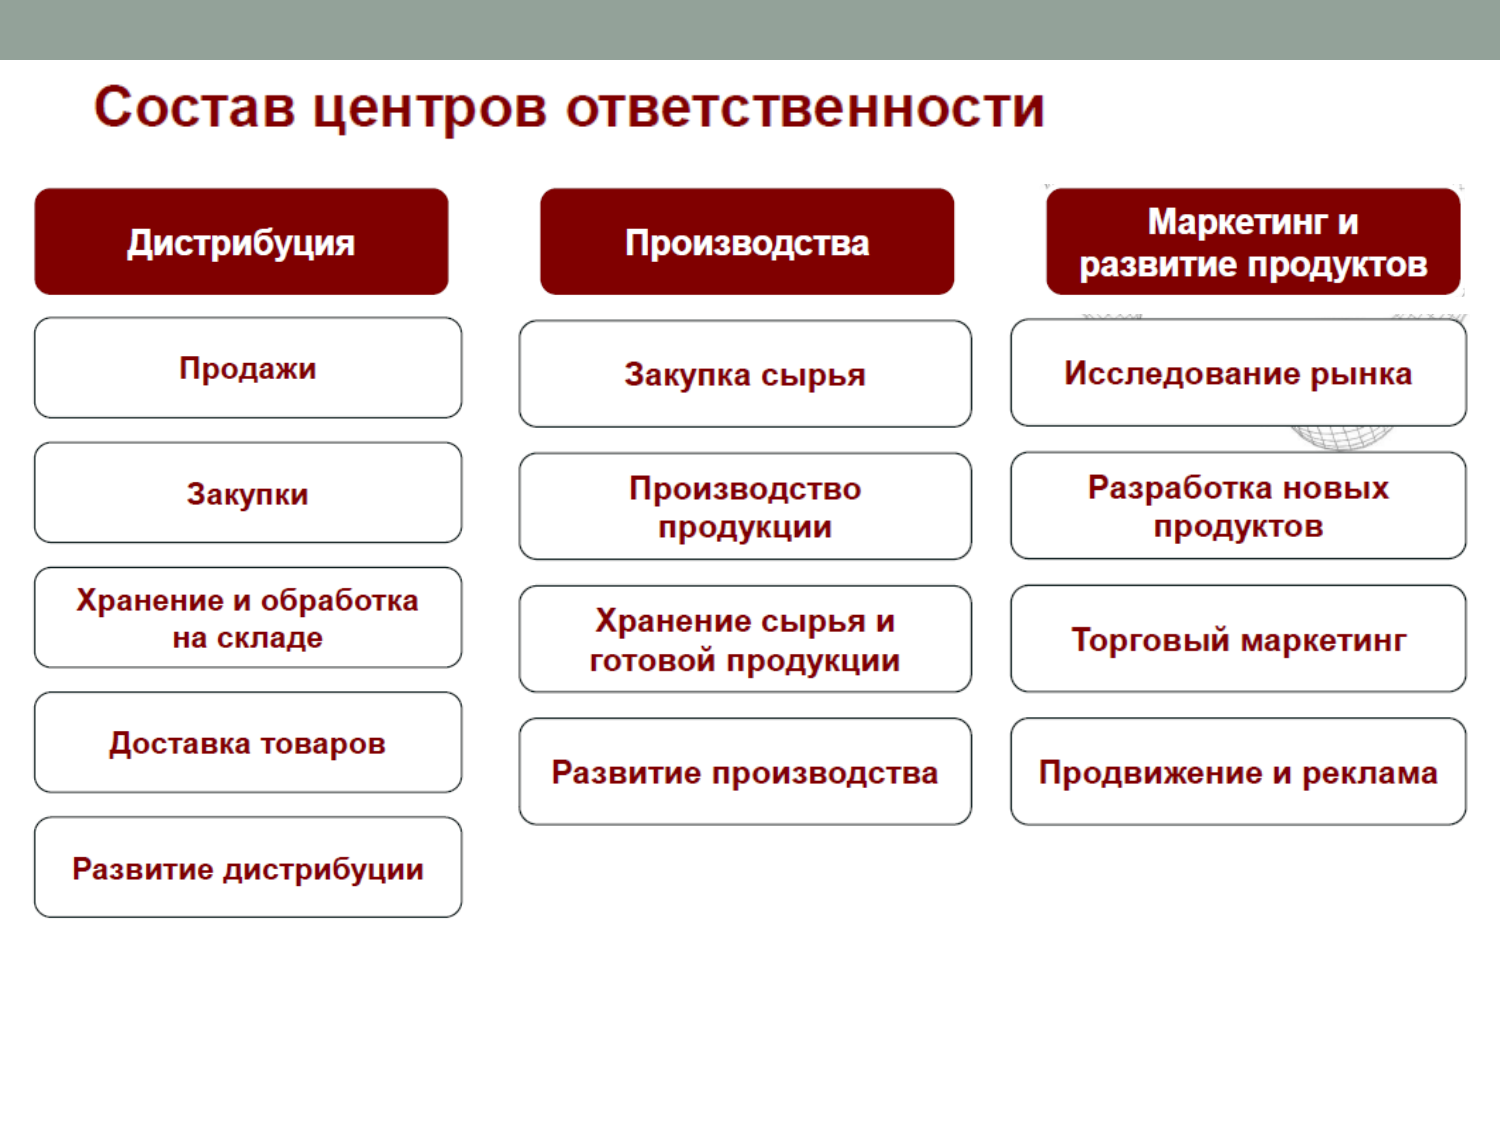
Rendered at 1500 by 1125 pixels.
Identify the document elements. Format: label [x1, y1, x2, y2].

picture [997, 314, 1471, 835]
picture [29, 184, 1465, 298]
title [76, 66, 1059, 159]
picture [29, 314, 473, 929]
picture [513, 314, 981, 834]
